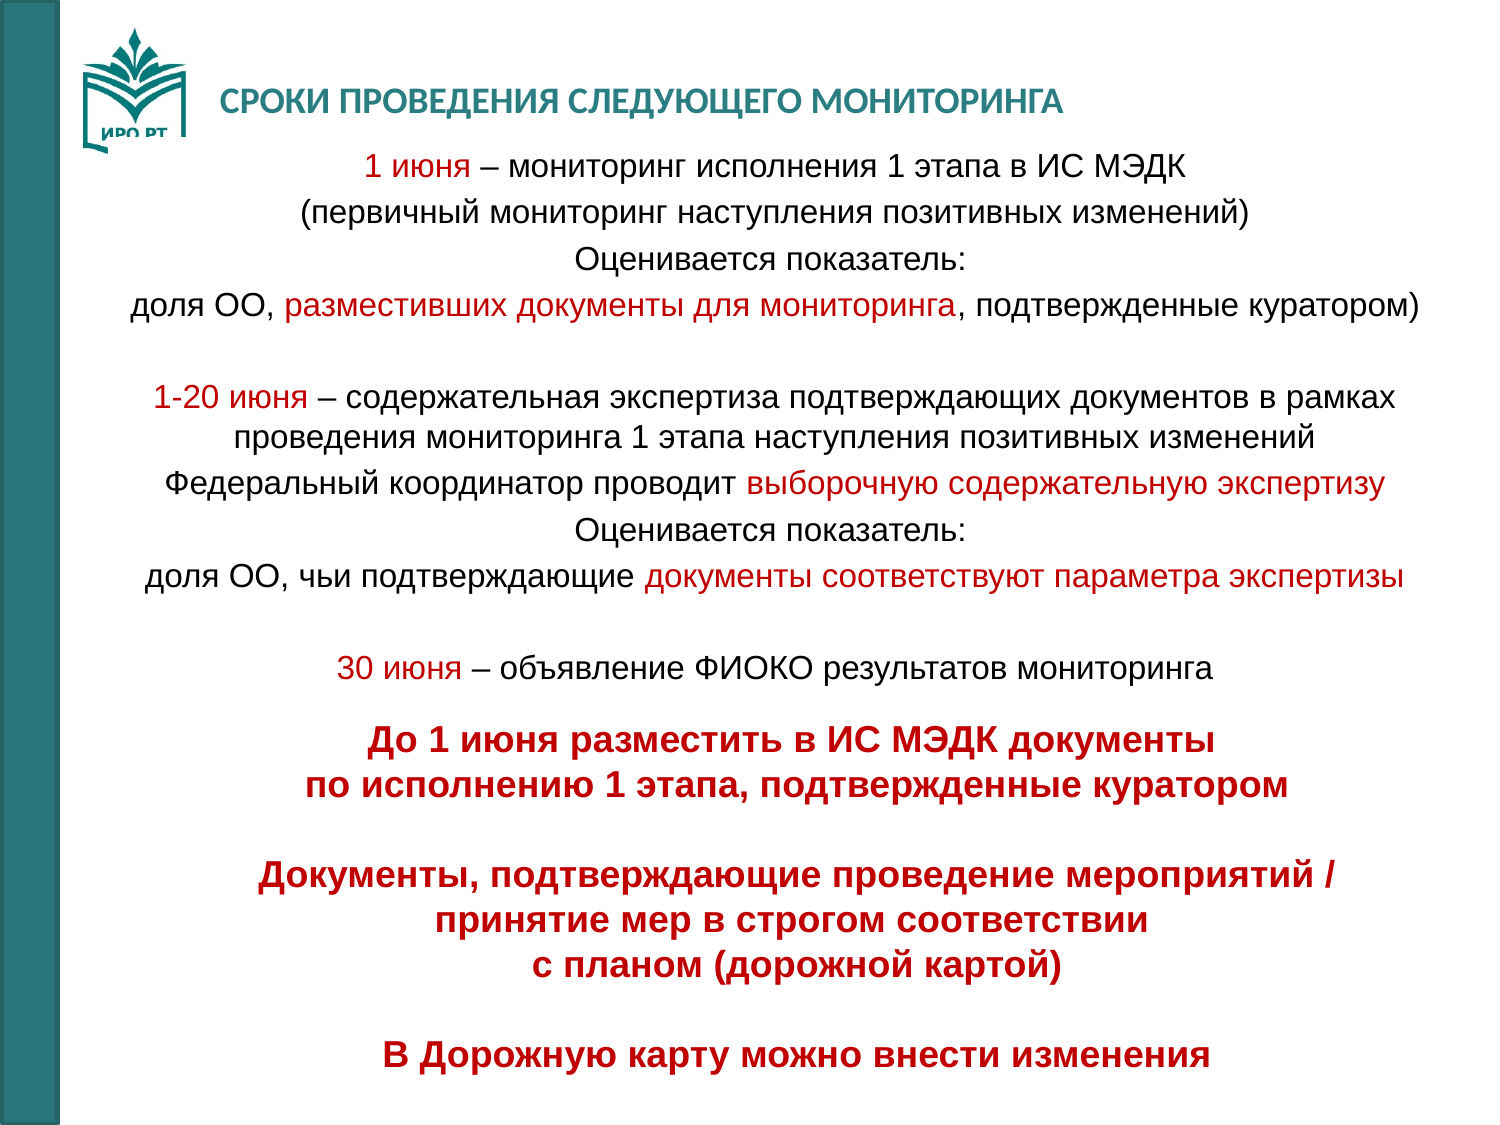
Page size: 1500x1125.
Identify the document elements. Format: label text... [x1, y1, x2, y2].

text_box 1 июня – мониторинг исполнения 1 этапа в ИС МЭДК (первичный мониторинг наступления позитивных изменений) Оценивается показатель: доля ОО, разместивших документы для мониторинга, подтвержденные куратором) 1-20 июня – содержательная экспертиза подтверждающих документов в рамках проведения мониторинга 1 этапа наступления позитивных изменений Федеральный координатор проводит выборочную содержательную экспертизу Оценивается показатель: доля ОО, чьи подтверждающие документы соответствуют параметра экспертизы 30 июня – объявление ФИОКО результатов мониторинга [107, 137, 1443, 694]
picture [0, 0, 60, 1125]
title Сроки проведения следующего мониторинга [204, 33, 1424, 137]
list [76, 21, 192, 175]
text_box До 1 июня разместить в ИС МЭДК документы по исполнению 1 этапа, подтвержденные куратором Документы, подтверждающие проведение мероприятий / принятие мер в строгом соответствии с планом (дорожной картой) В Дорожную карту можно внести изменения [151, 707, 1443, 1082]
